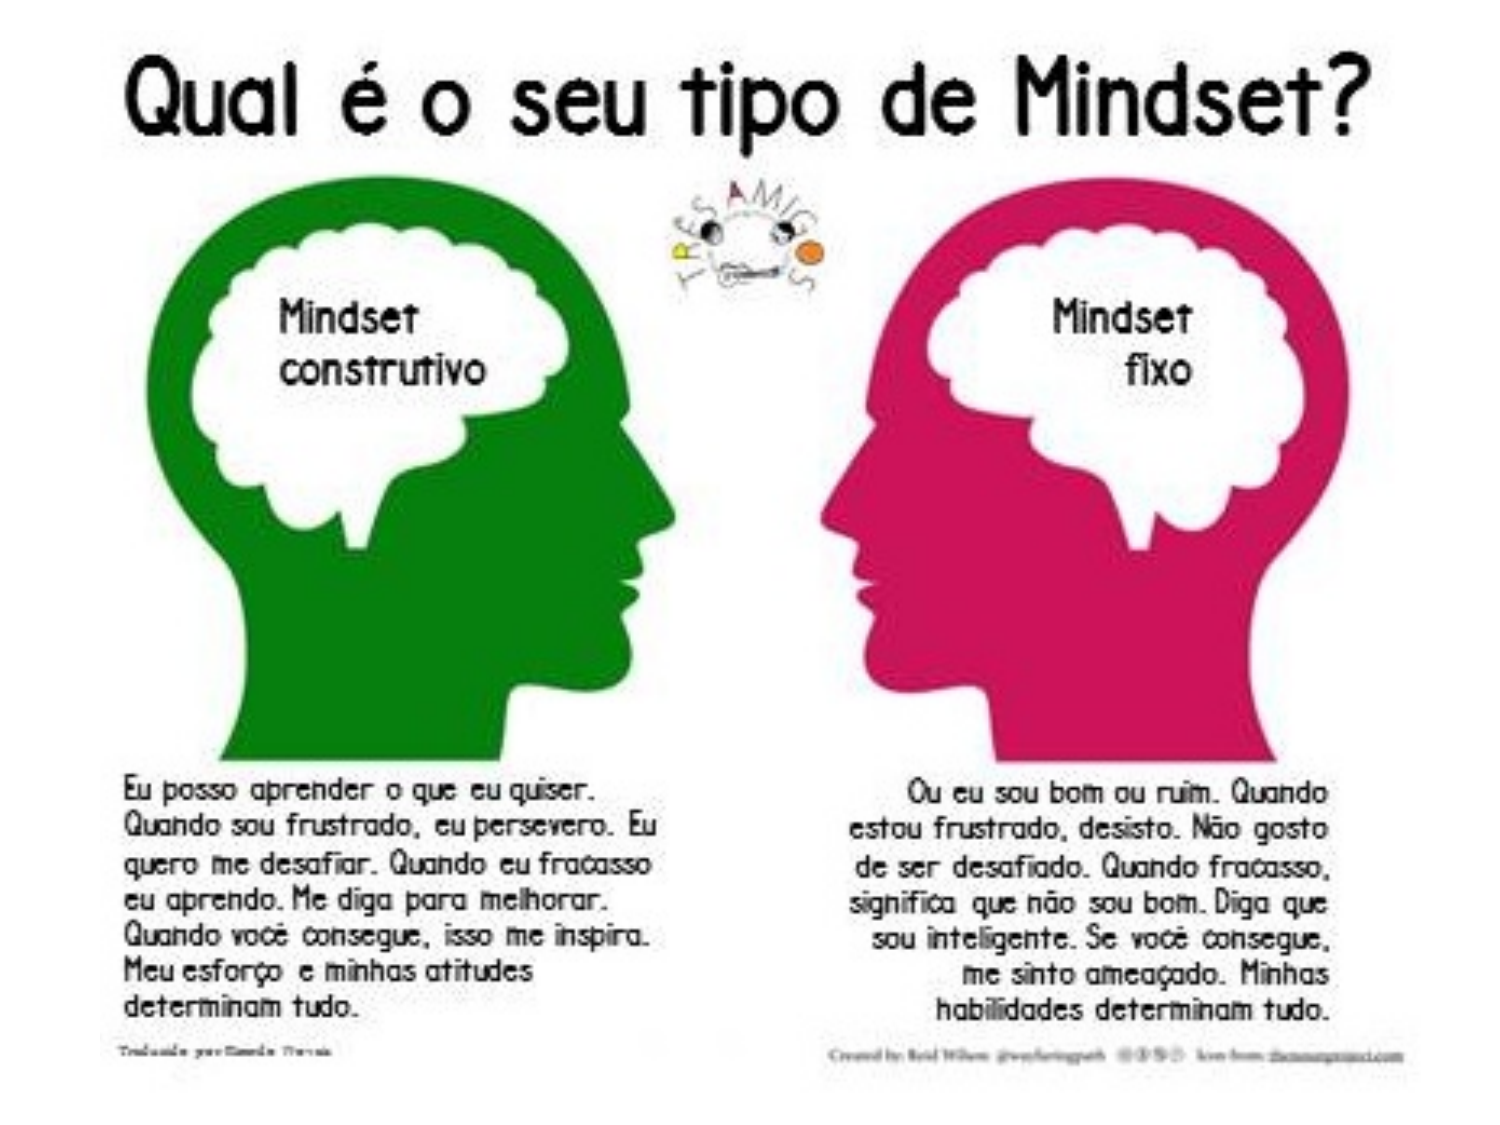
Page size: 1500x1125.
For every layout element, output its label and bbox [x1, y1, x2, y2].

picture [100, 30, 1424, 1099]
